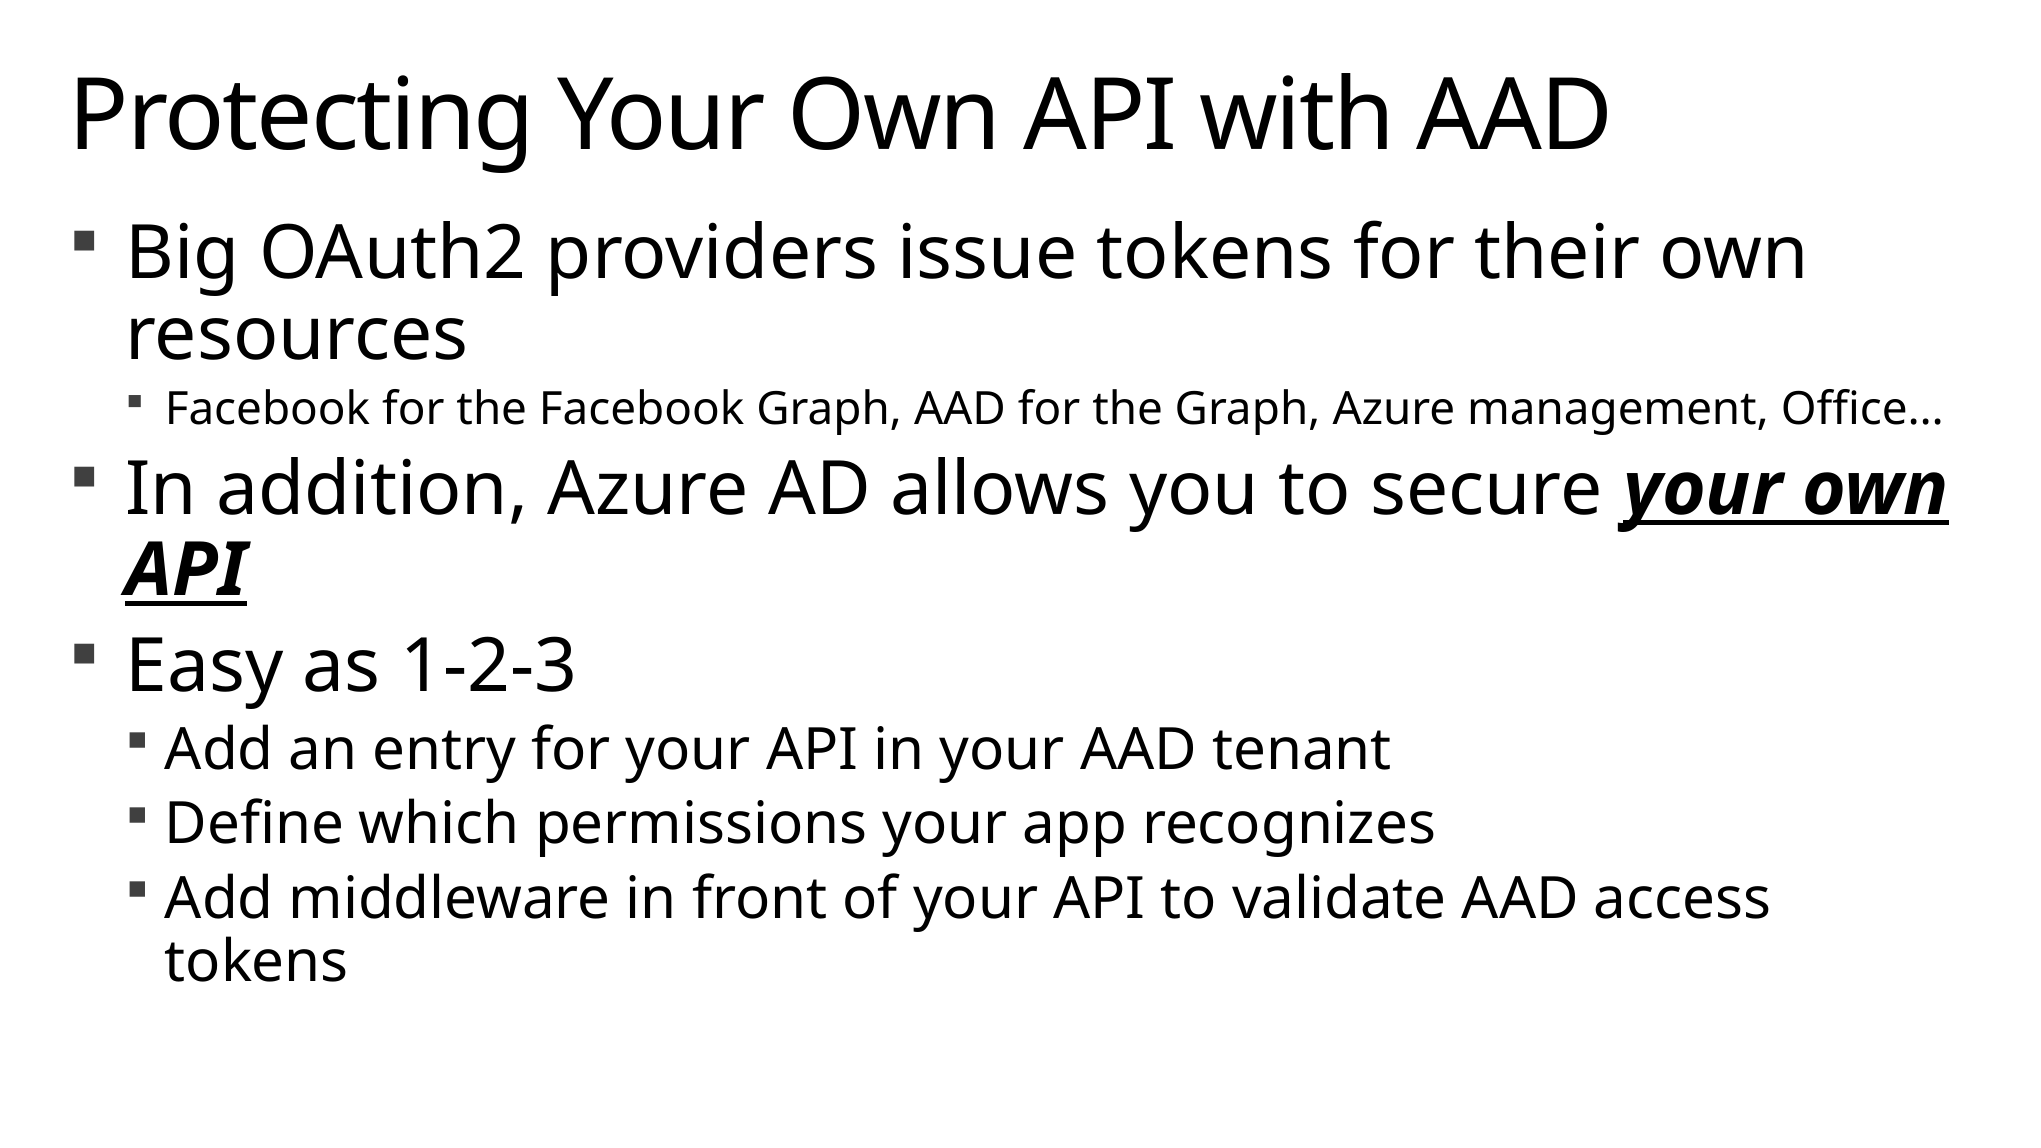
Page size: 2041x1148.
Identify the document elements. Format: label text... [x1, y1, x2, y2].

title Protecting Your Own API with AAD [45, 48, 1996, 199]
list Big OAuth2 providers issue tokens for their own resources Facebook for the Facebook Graph, AAD for the Graph, Azure management, Office… In addition, Azure AD allows you to secure your own API Easy as 1-2-3 Add an entry for your API in your AAD tenant Define which permissions your app recognizes Add middleware in front of your API to validate AAD access tokens [45, 199, 1996, 800]
